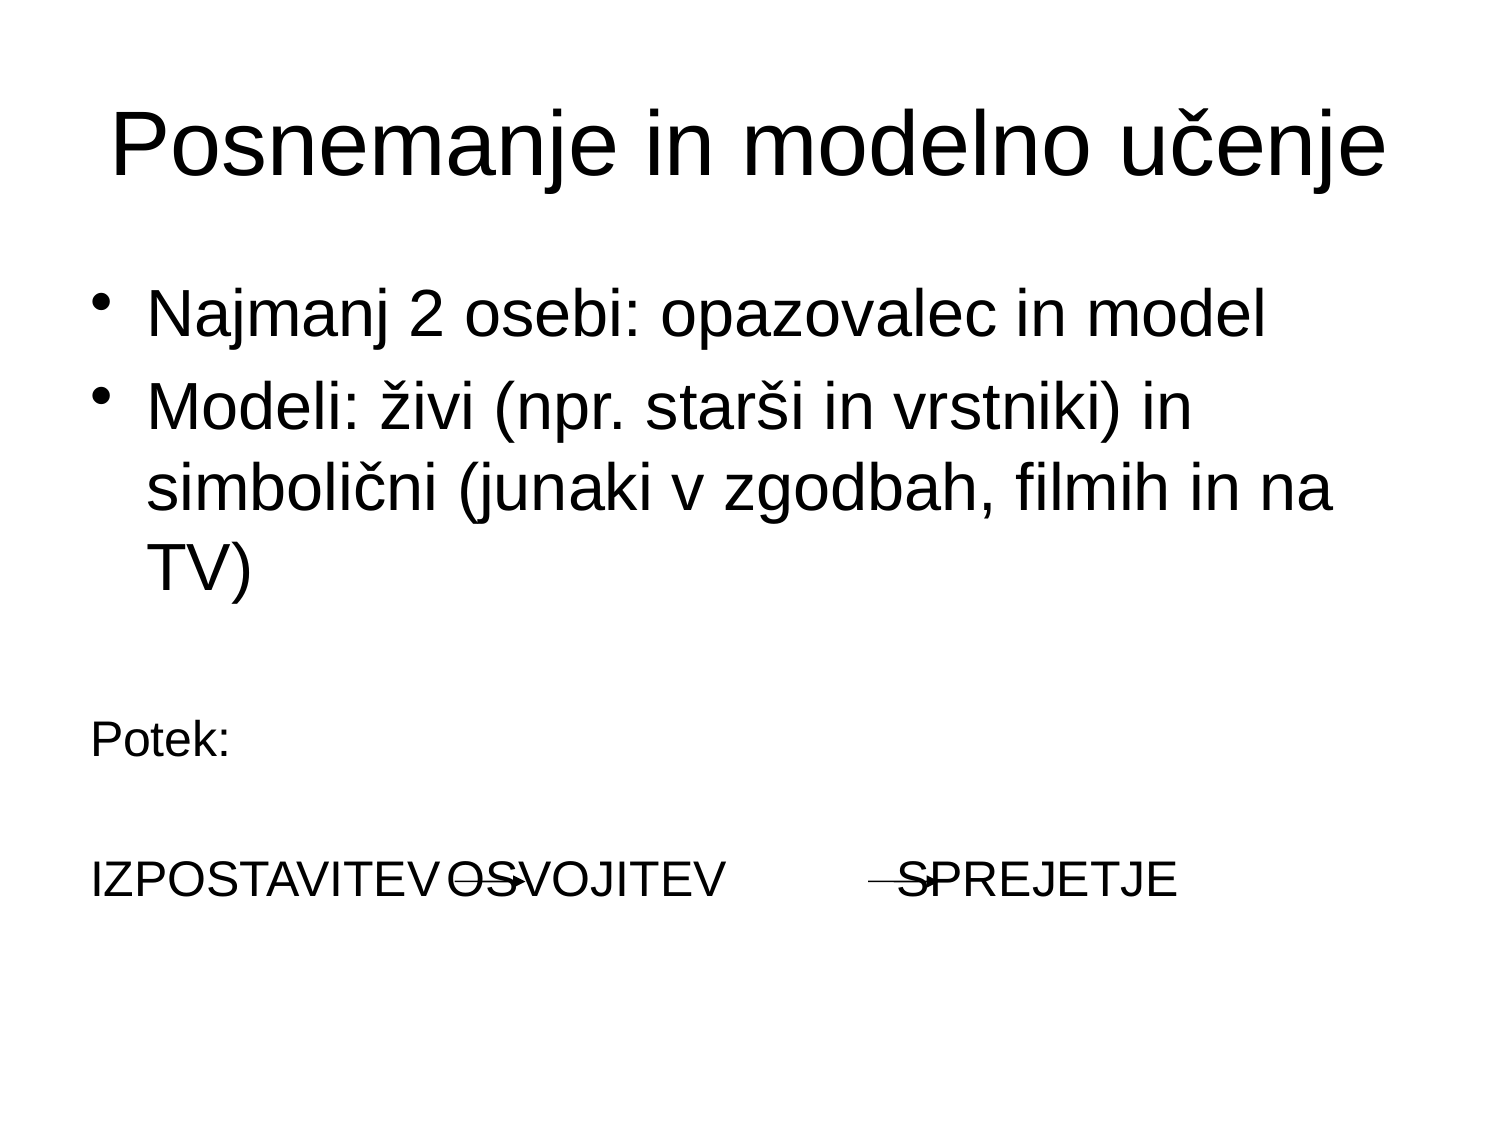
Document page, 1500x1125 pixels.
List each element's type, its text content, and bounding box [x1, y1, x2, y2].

title Posnemanje in modelno učenje [75, 45, 1425, 233]
list Najmanj 2 osebi: opazovalec in model Modeli: živi (npr. starši in vrstniki) in simbolični (junaki v zgodbah, filmih in na TV) Potek: IZPOSTAVITEV OSVOJITEV SPREJETJE [75, 262, 1425, 1005]
text_box [454, 875, 526, 888]
text_box [868, 875, 940, 888]
